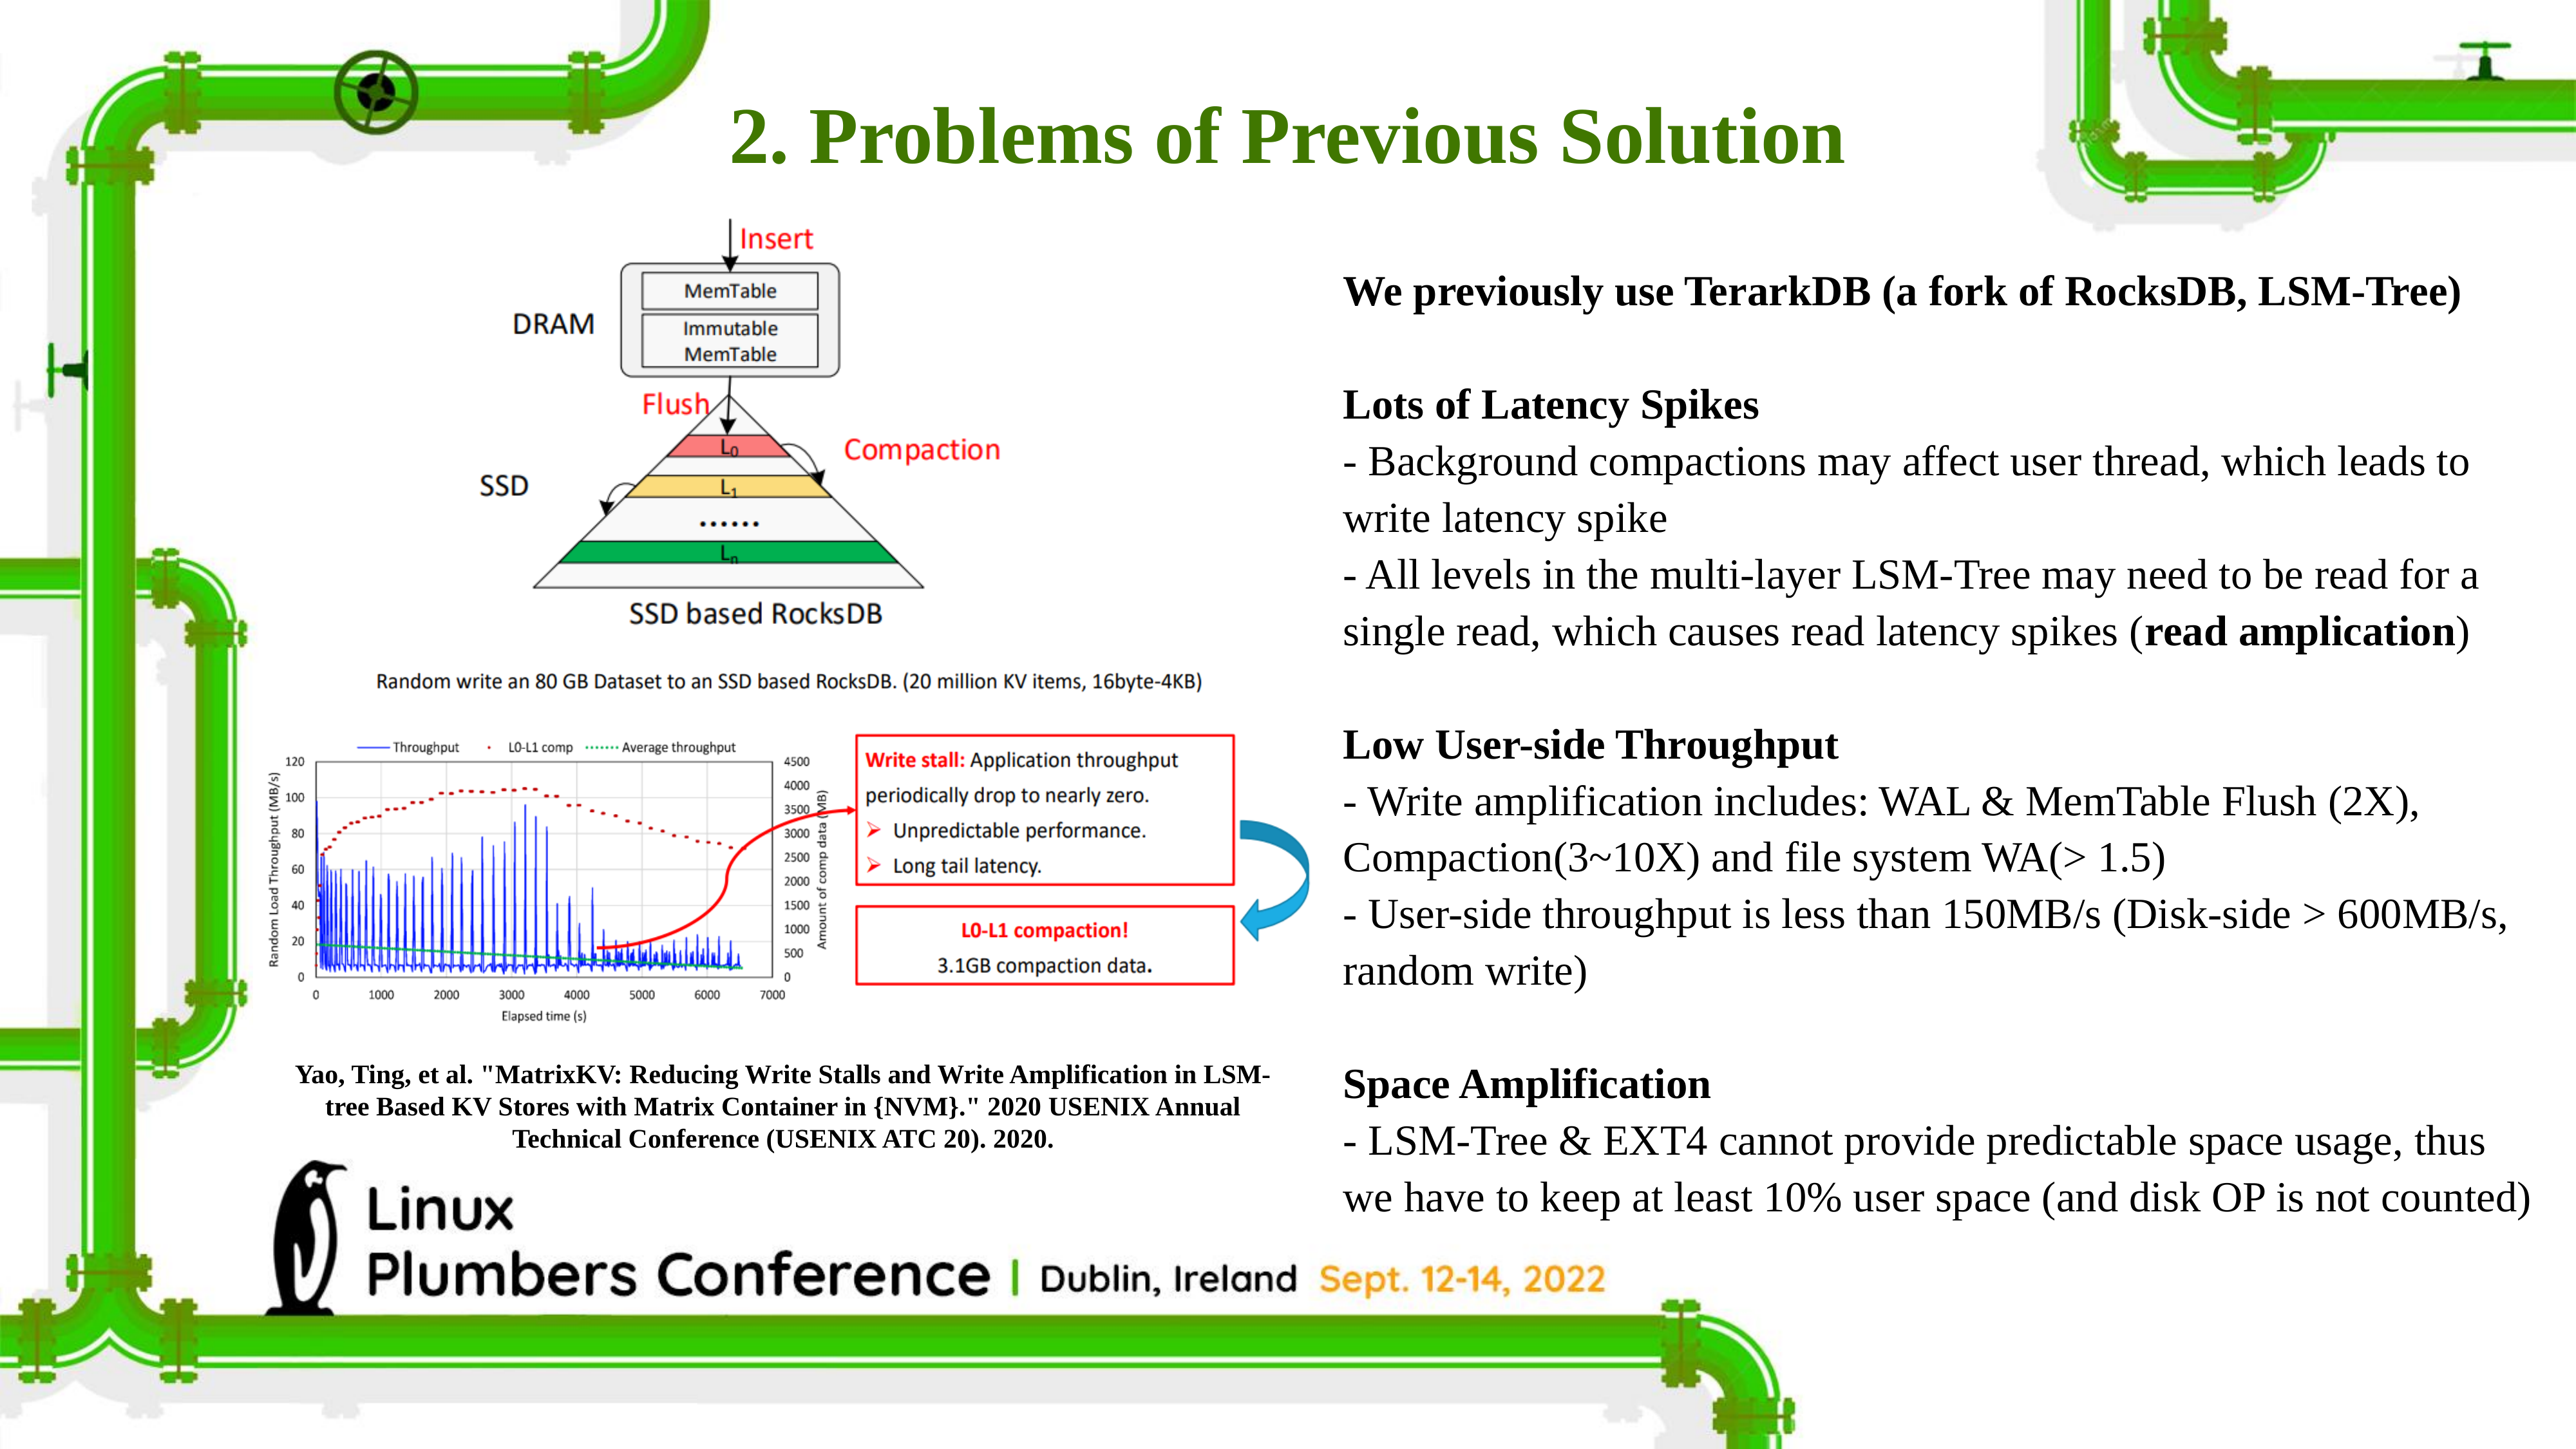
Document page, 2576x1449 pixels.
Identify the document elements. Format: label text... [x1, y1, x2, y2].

text_box 2. Problems of Previous Solution [603, 78, 1973, 176]
text_box Yao, Ting, et al. "MatrixKV: Reducing Write Stalls and Write Amplification in LSM-tree Based KV Stores with Matrix Container in {NVM}." 2020 USENIX Annual Technical Conference (USENIX ATC 20). 2020. [263, 1051, 1303, 1226]
picture [0, 0, 2576, 1449]
text_box We previously use TerarkDB (a fork of RocksDB, LSM-Tree) Lots of Latency Spikes - Background compactions may affect user thread, which leads to write latency spike - All levels in the multi-layer LSM-Tree may need to be read for a single read, which causes read latency spikes (read amplication) Low User-side Throughput - Write amplification includes: WAL & MemTable Flush (2X), Compaction(3~10X) and file system WA(> 1.5) - User-side throughput is less than 150MB/s (Disk-side > 600MB/s, random write) Space Amplification - LSM-Tree & EXT4 cannot provide predictable space usage, thus we have to keep at least 10% user space (and disk OP is not counted) [1333, 252, 2544, 1226]
